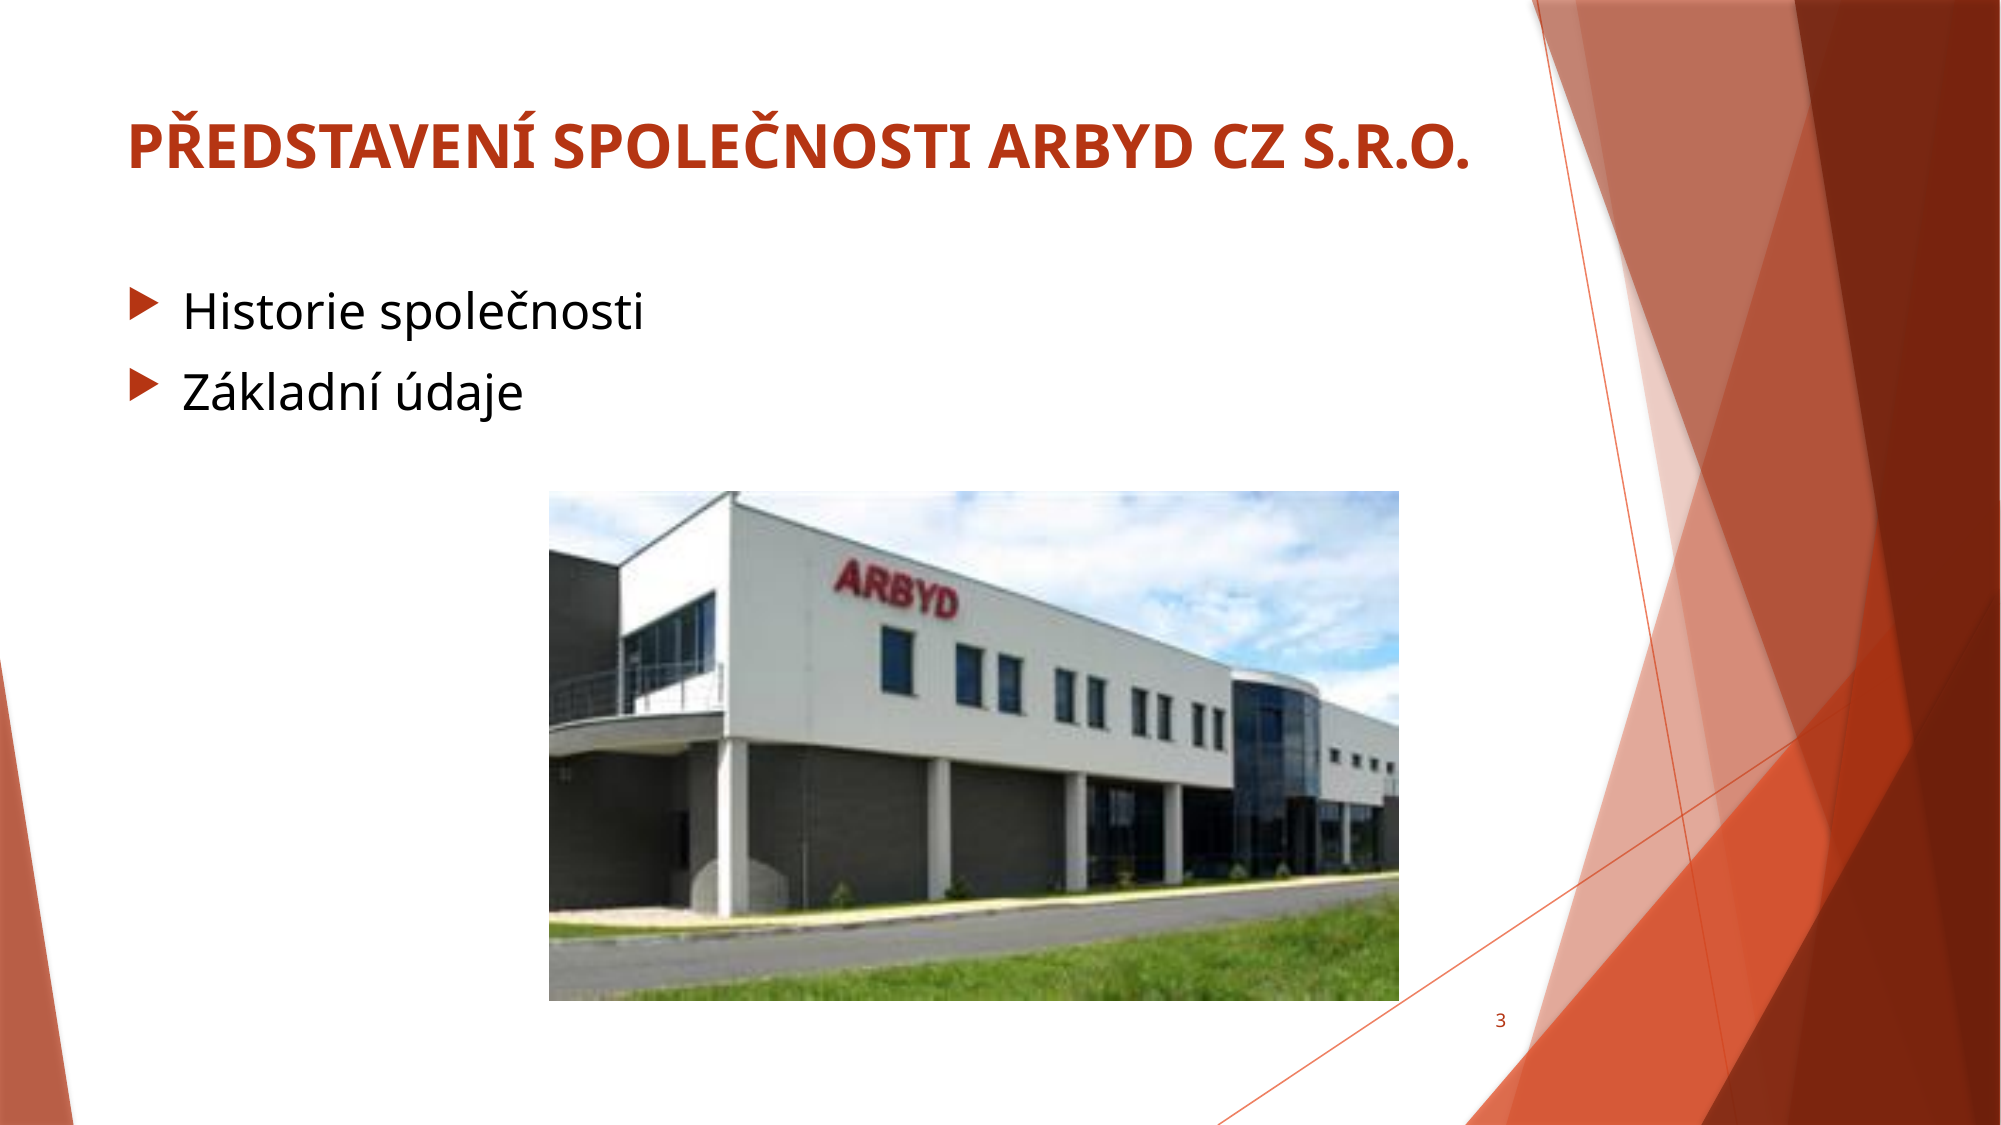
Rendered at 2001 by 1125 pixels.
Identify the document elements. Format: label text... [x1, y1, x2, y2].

list Historie společnosti Základní údaje [111, 271, 1522, 909]
picture [549, 490, 1400, 1001]
title PŘEDSTAVENÍ SPOLEČNOSTI ARBYD CZ S.R.O. [111, 99, 1543, 208]
slide_number 3 [1409, 991, 1522, 1051]
